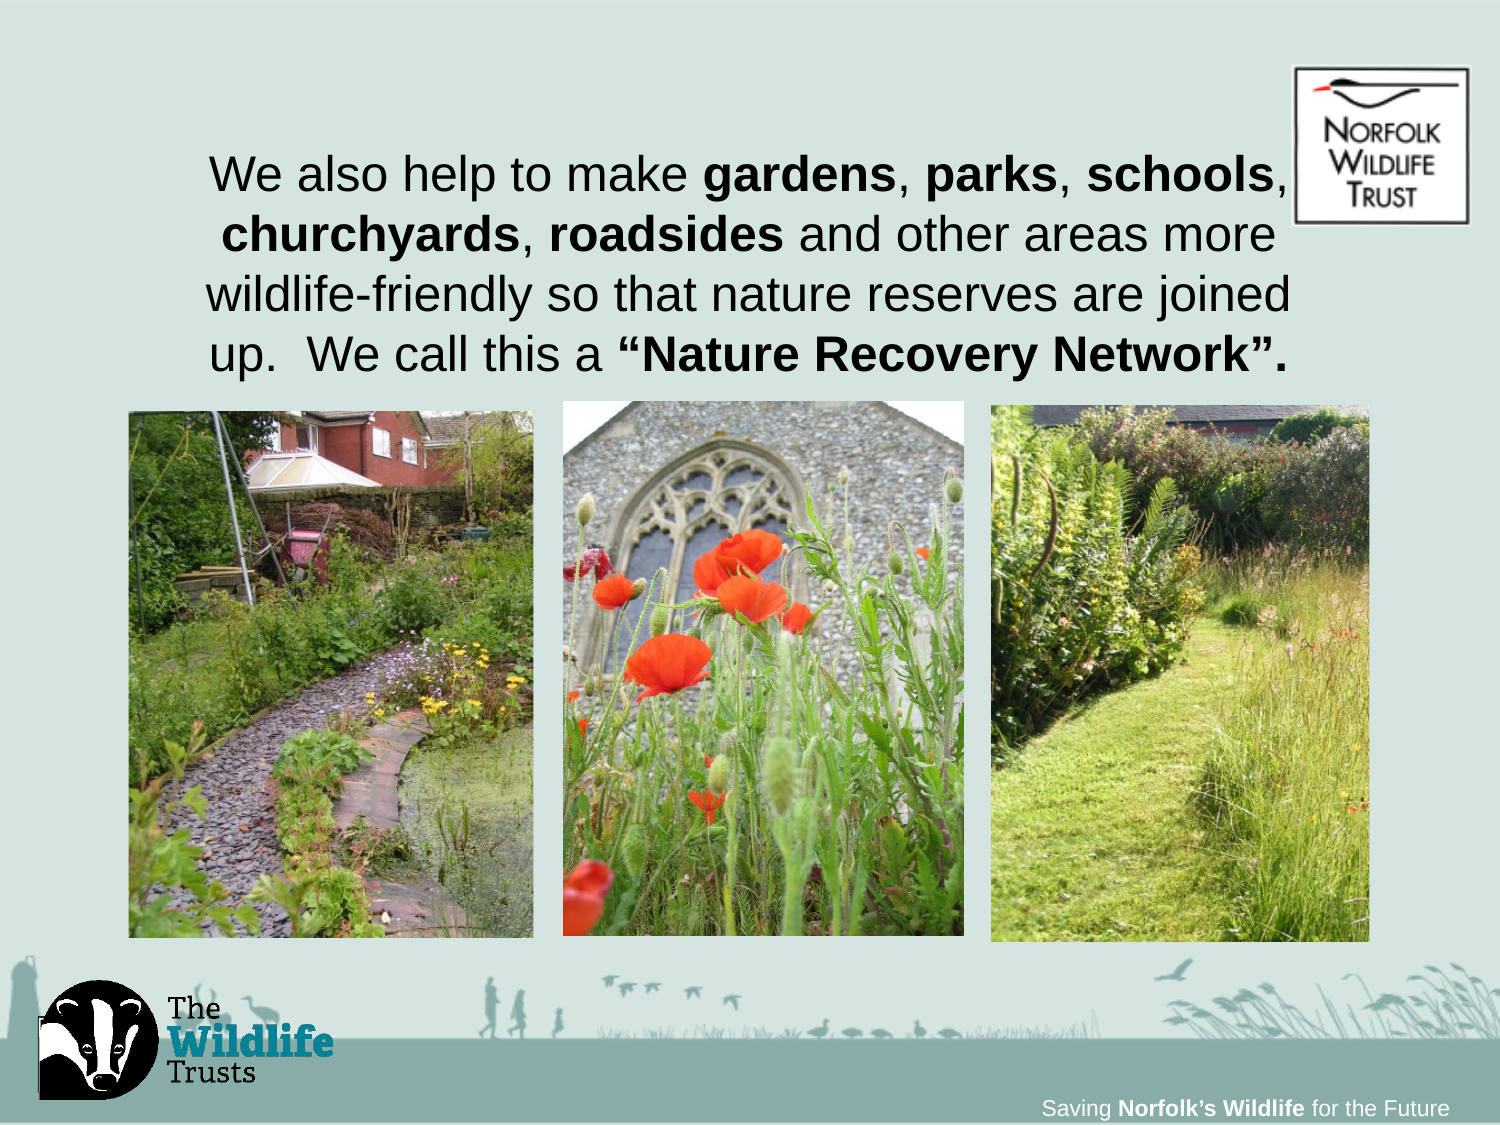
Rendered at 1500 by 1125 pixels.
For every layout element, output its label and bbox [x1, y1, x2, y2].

text_box [128, 401, 1370, 942]
picture [0, 0, 1500, 1125]
